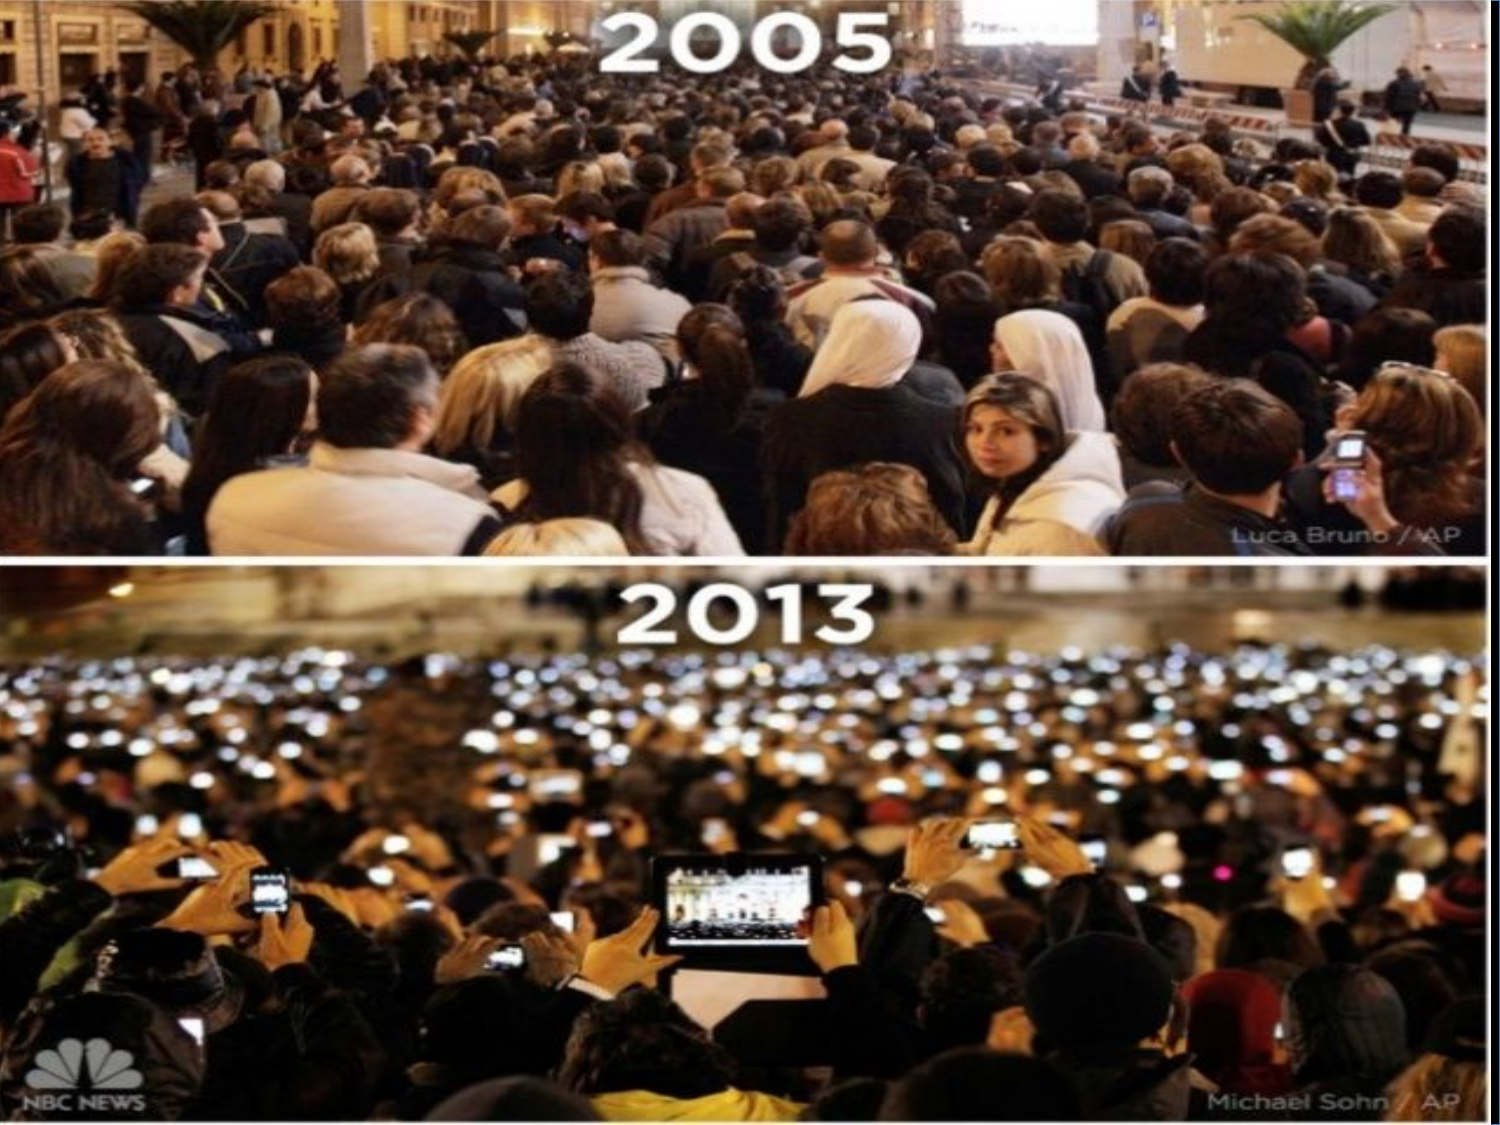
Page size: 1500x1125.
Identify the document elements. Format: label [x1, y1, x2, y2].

picture [0, 0, 1491, 1125]
text_box [1491, 0, 1500, 1125]
